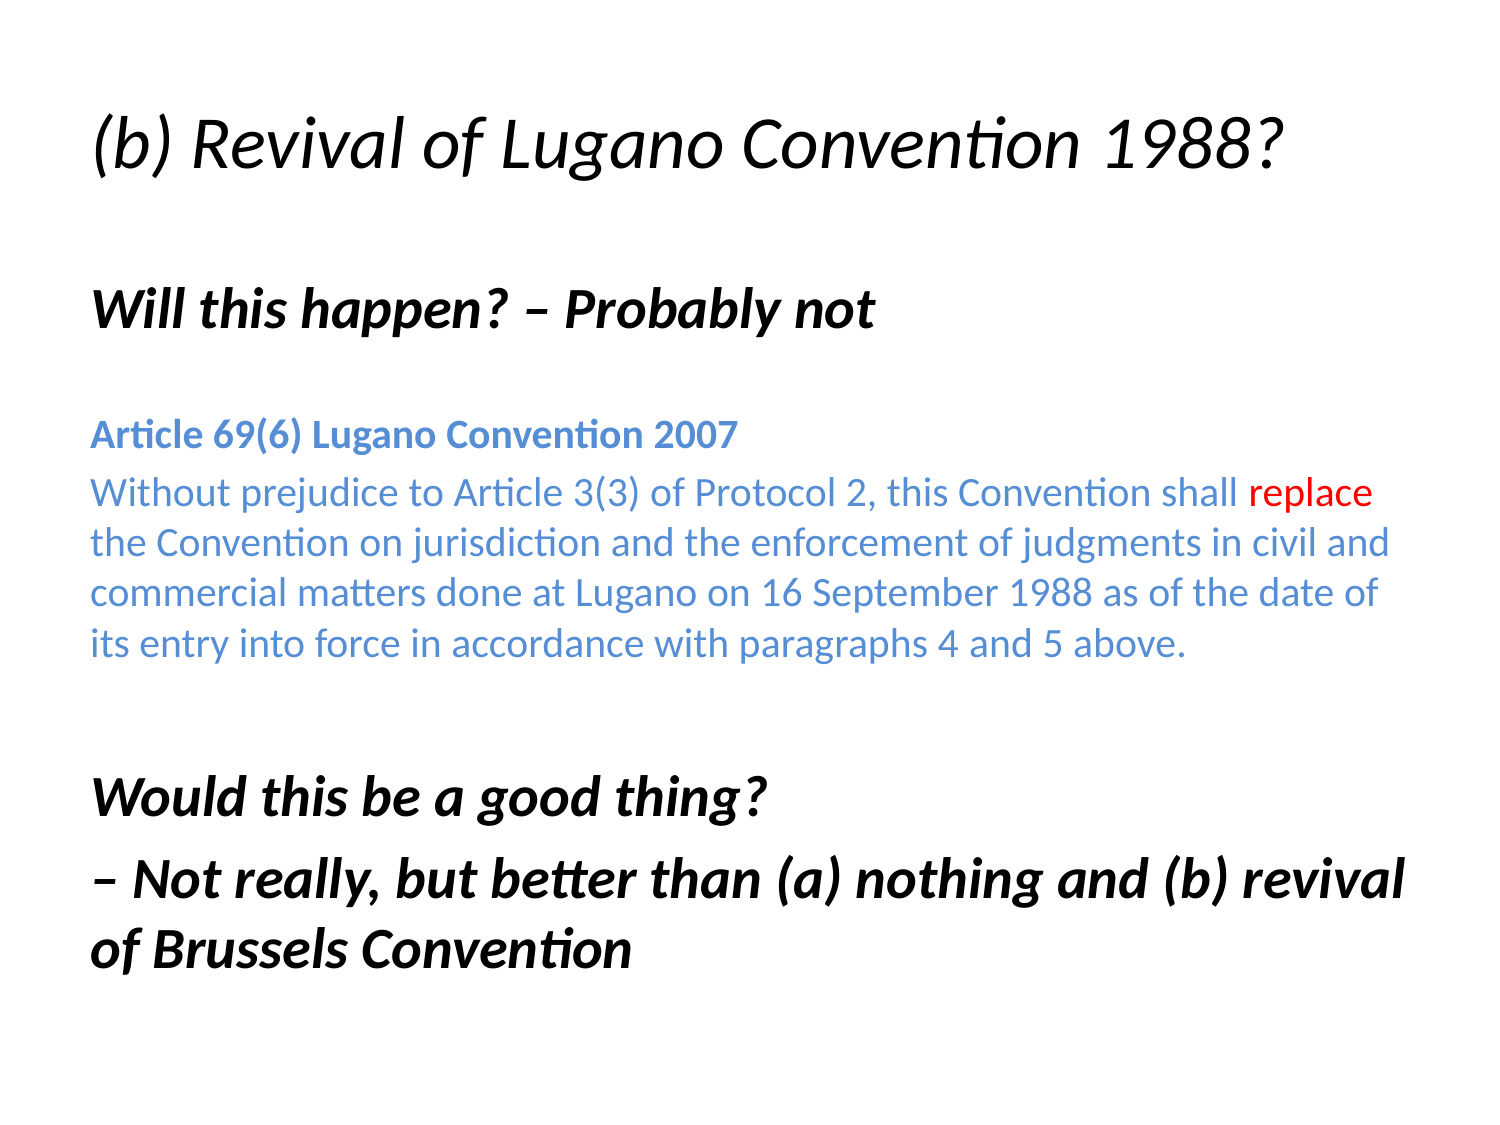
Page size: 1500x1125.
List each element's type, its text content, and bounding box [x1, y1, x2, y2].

list Will this happen? – Probably not Article 69(6) Lugano Convention 2007 Without prejudice to Article 3(3) of Protocol 2, this Convention shall replace the Convention on jurisdiction and the enforcement of judgments in civil and commercial matters done at Lugano on 16 September 1988 as of the date of its entry into force in accordance with paragraphs 4 and 5 above. Would this be a good thing? – Not really, but better than (a) nothing and (b) revival of Brussels Convention [75, 262, 1425, 1005]
title (b) Revival of Lugano Convention 1988? [75, 45, 1425, 233]
